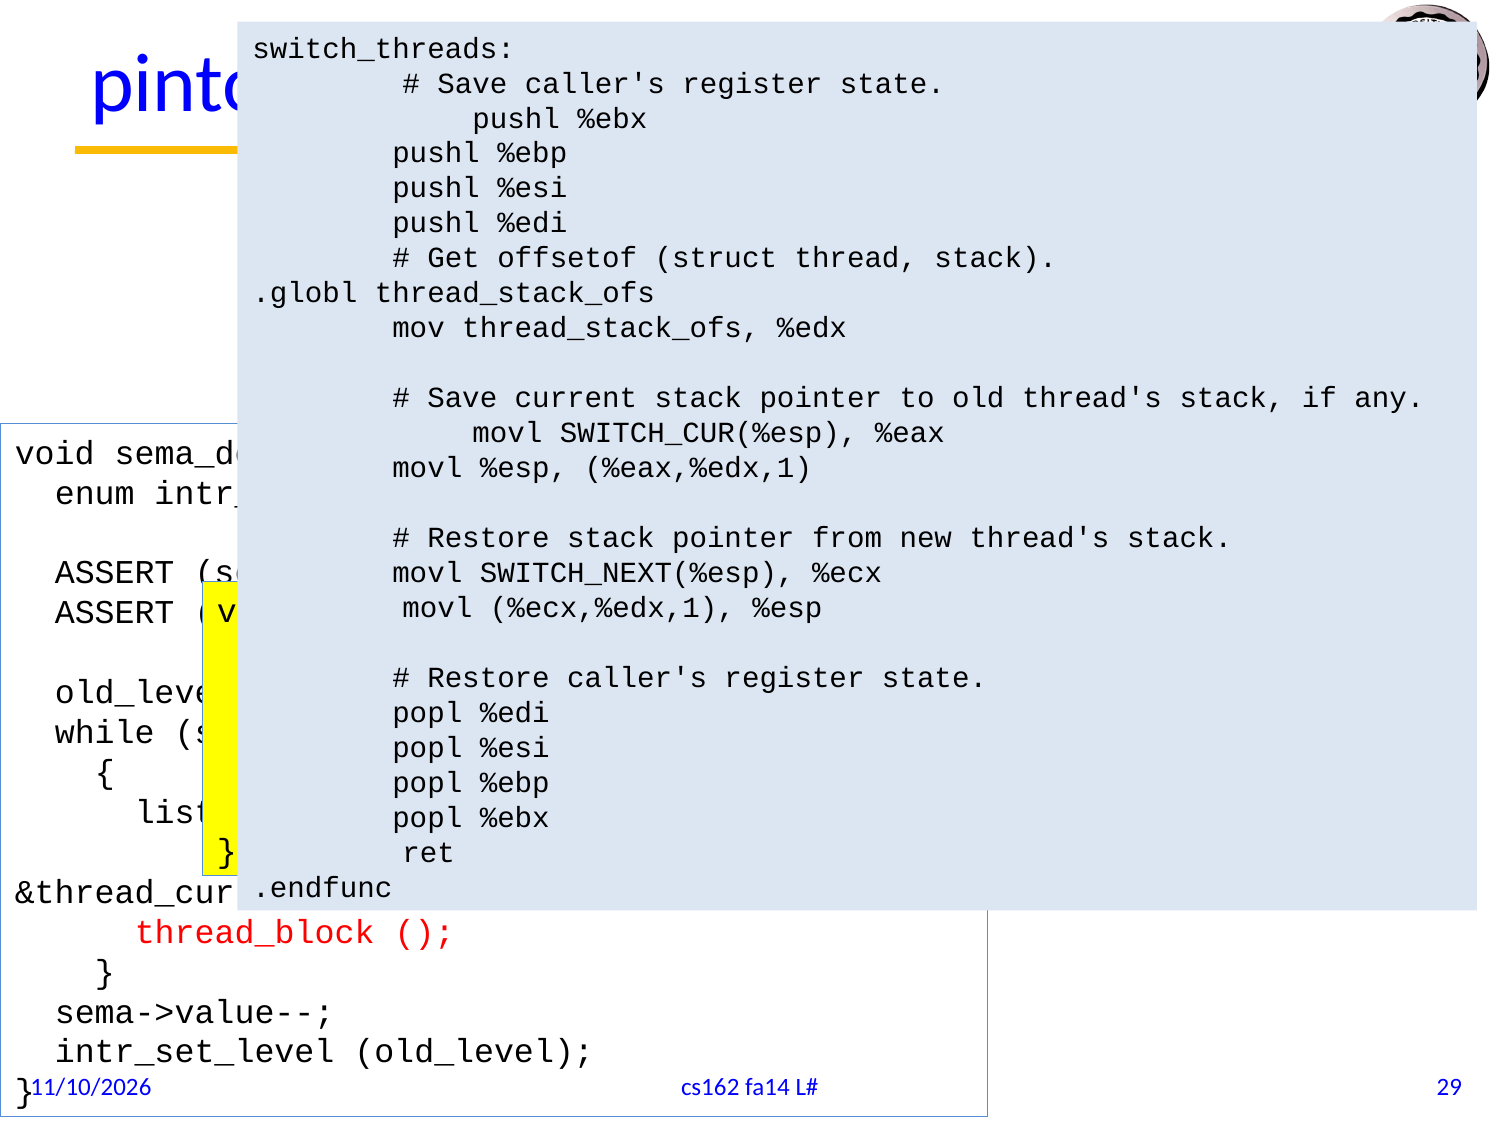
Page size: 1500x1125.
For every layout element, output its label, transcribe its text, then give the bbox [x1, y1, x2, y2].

slide_number 29 [1127, 1055, 1478, 1115]
picture [1350, 0, 1500, 127]
text_box void sema_down (struct semaphore *sema) { enum intr_level old_level; ASSERT (sema != NULL); ASSERT (!intr_context ()); old_level = intr_disable (); while (sema->value == 0) { list_push_back (&sema->waiters, &thread_current ()->elem); thread_block (); } sema->value--; intr_set_level (old_level); } [0, 423, 988, 1117]
text_box void thread_block (void) { ASSERT (!intr_context ()); ASSERT (intr_get_level () == INTR_OFF); thread_current()->status = THREAD_BLOCKED; schedule (); } [202, 581, 237, 876]
title pintos semaphore -> thread [75, 6, 1425, 150]
text_box switch_threads: # Save caller's register state. pushl %ebx pushl %ebp pushl %esi pushl %edi # Get offsetof (struct thread, stack). .globl thread_stack_ofs mov thread_stack_ofs, %edx # Save current stack pointer to old thread's stack, if any. movl SWITCH_CUR(%esp), %eax movl %esp, (%eax,%edx,1) # Restore stack pointer from new thread's stack. movl SWITCH_NEXT(%esp), %ecx movl (%ecx,%edx,1), %esp # Restore caller's register state. popl %edi popl %esi popl %ebp popl %ebx ret .endfunc [237, 21, 1477, 911]
